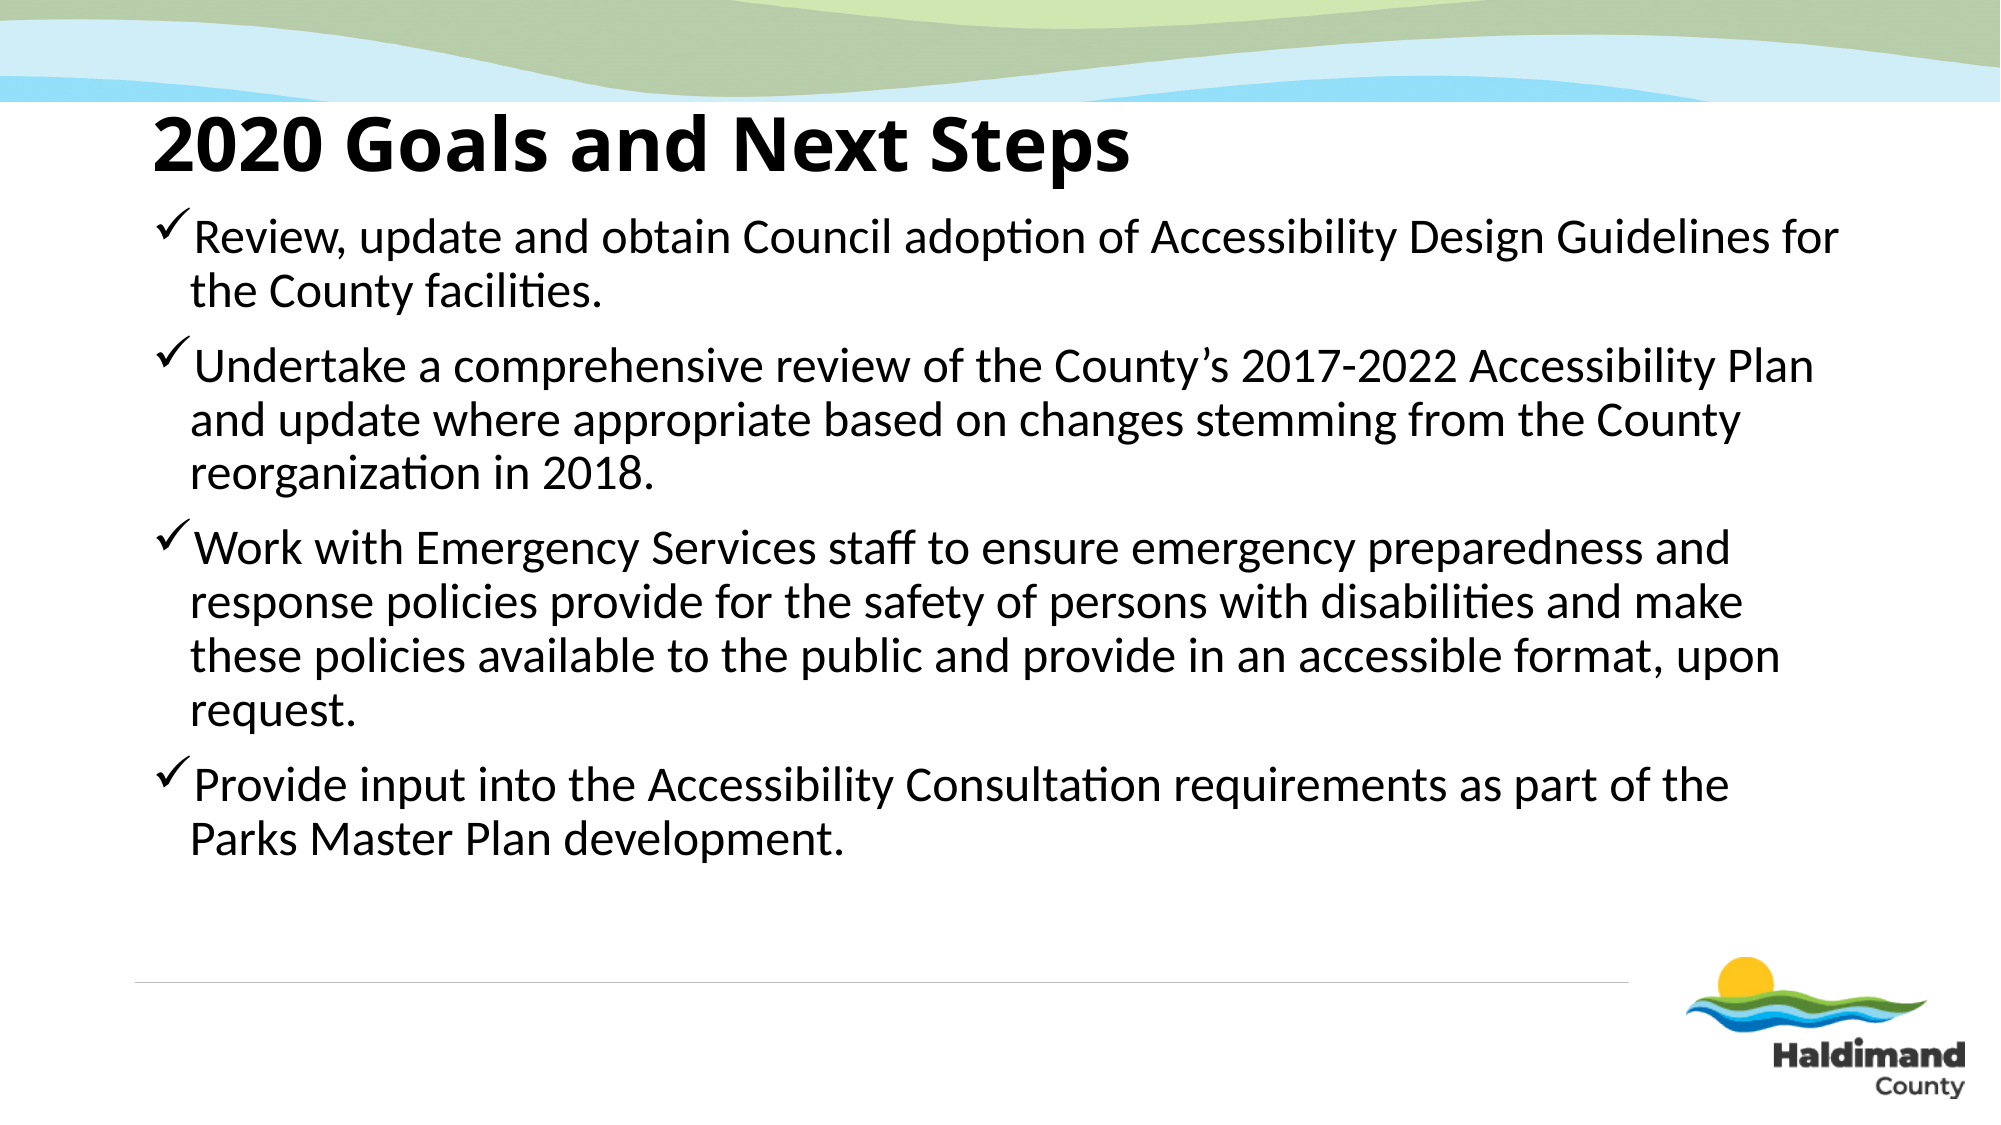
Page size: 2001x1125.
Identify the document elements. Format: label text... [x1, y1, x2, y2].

picture [1686, 957, 1965, 1099]
list Review, update and obtain Council adoption of Accessibility Design Guidelines for the County facilities. Undertake a comprehensive review of the County’s 2017-2022 Accessibility Plan and update where appropriate based on changes stemming from the County reorganization in 2018. Work with Emergency Services staff to ensure emergency preparedness and response policies provide for the safety of persons with disabilities and make these policies available to the public and provide in an accessible format, upon request. Provide input into the Accessibility Consultation requirements as part of the Parks Master Plan development. [137, 202, 1863, 1014]
picture [1793, 1014, 1829, 1019]
title 2020 Goals and Next Steps [137, 59, 1863, 202]
picture [1725, 1014, 1753, 1018]
